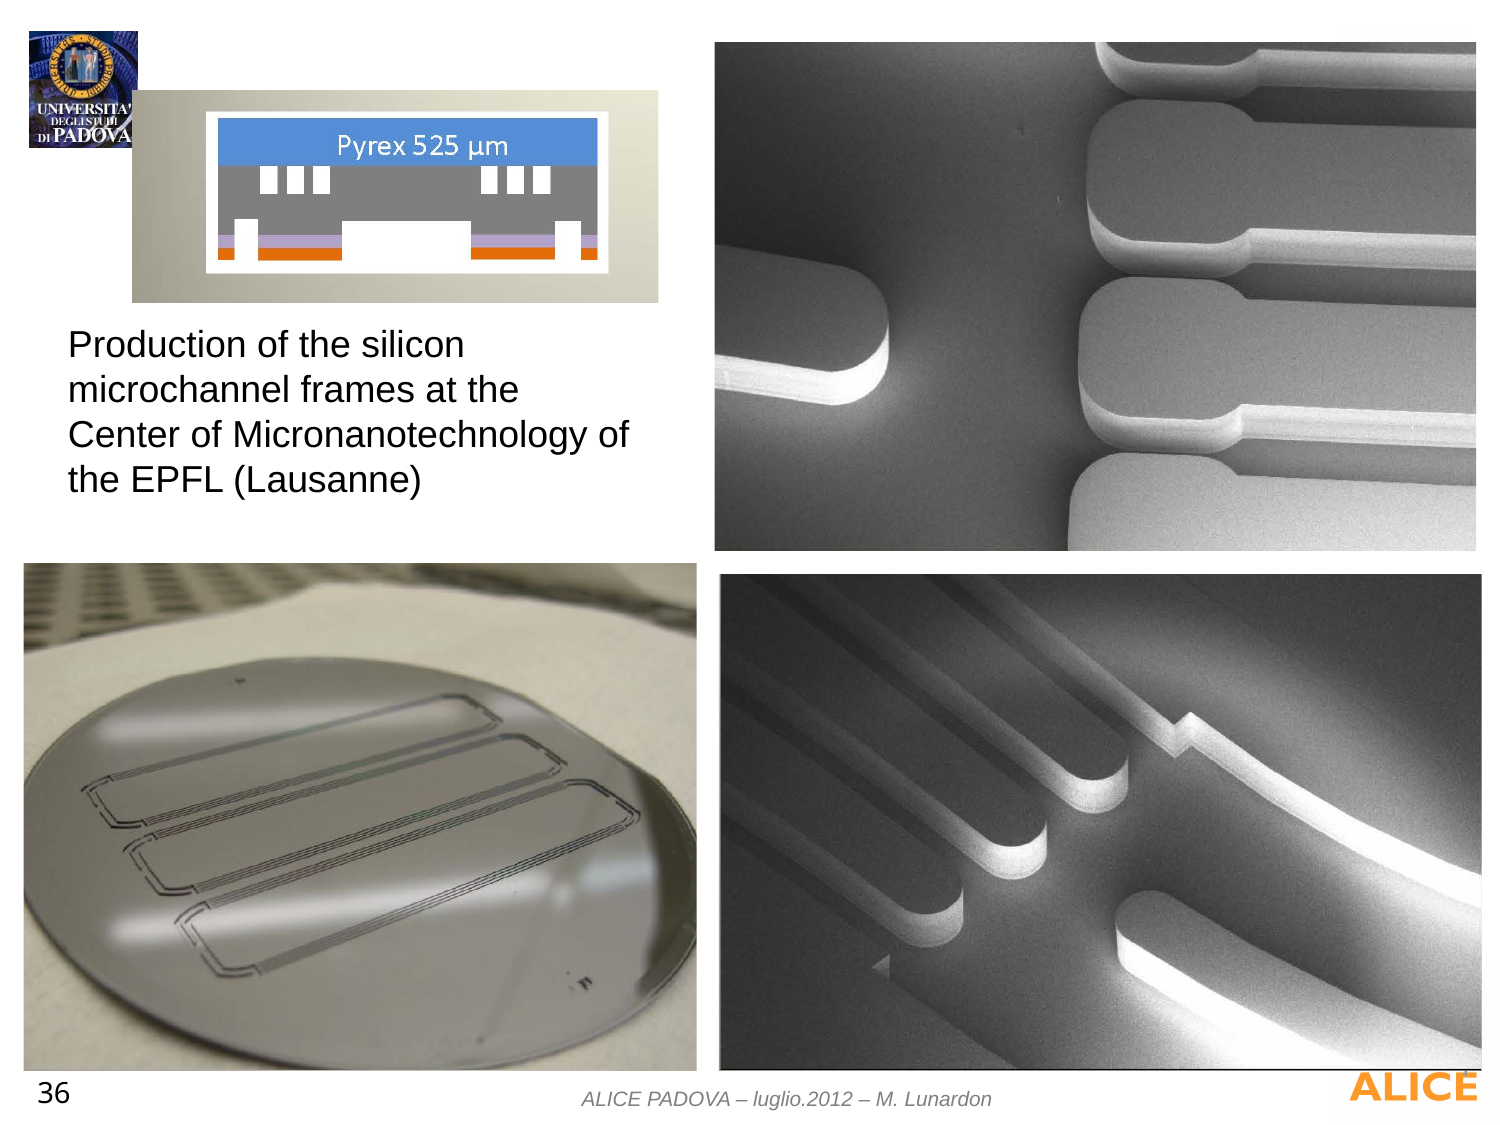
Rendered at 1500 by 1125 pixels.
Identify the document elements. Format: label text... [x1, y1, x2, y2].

picture [23, 562, 697, 1071]
picture [718, 573, 1500, 1122]
picture [714, 31, 1477, 551]
picture [29, 31, 659, 303]
text_box Production of the silicon microchannel frames at the Center of Micronanotechnology of the EPFL (Lausanne) [53, 312, 656, 508]
